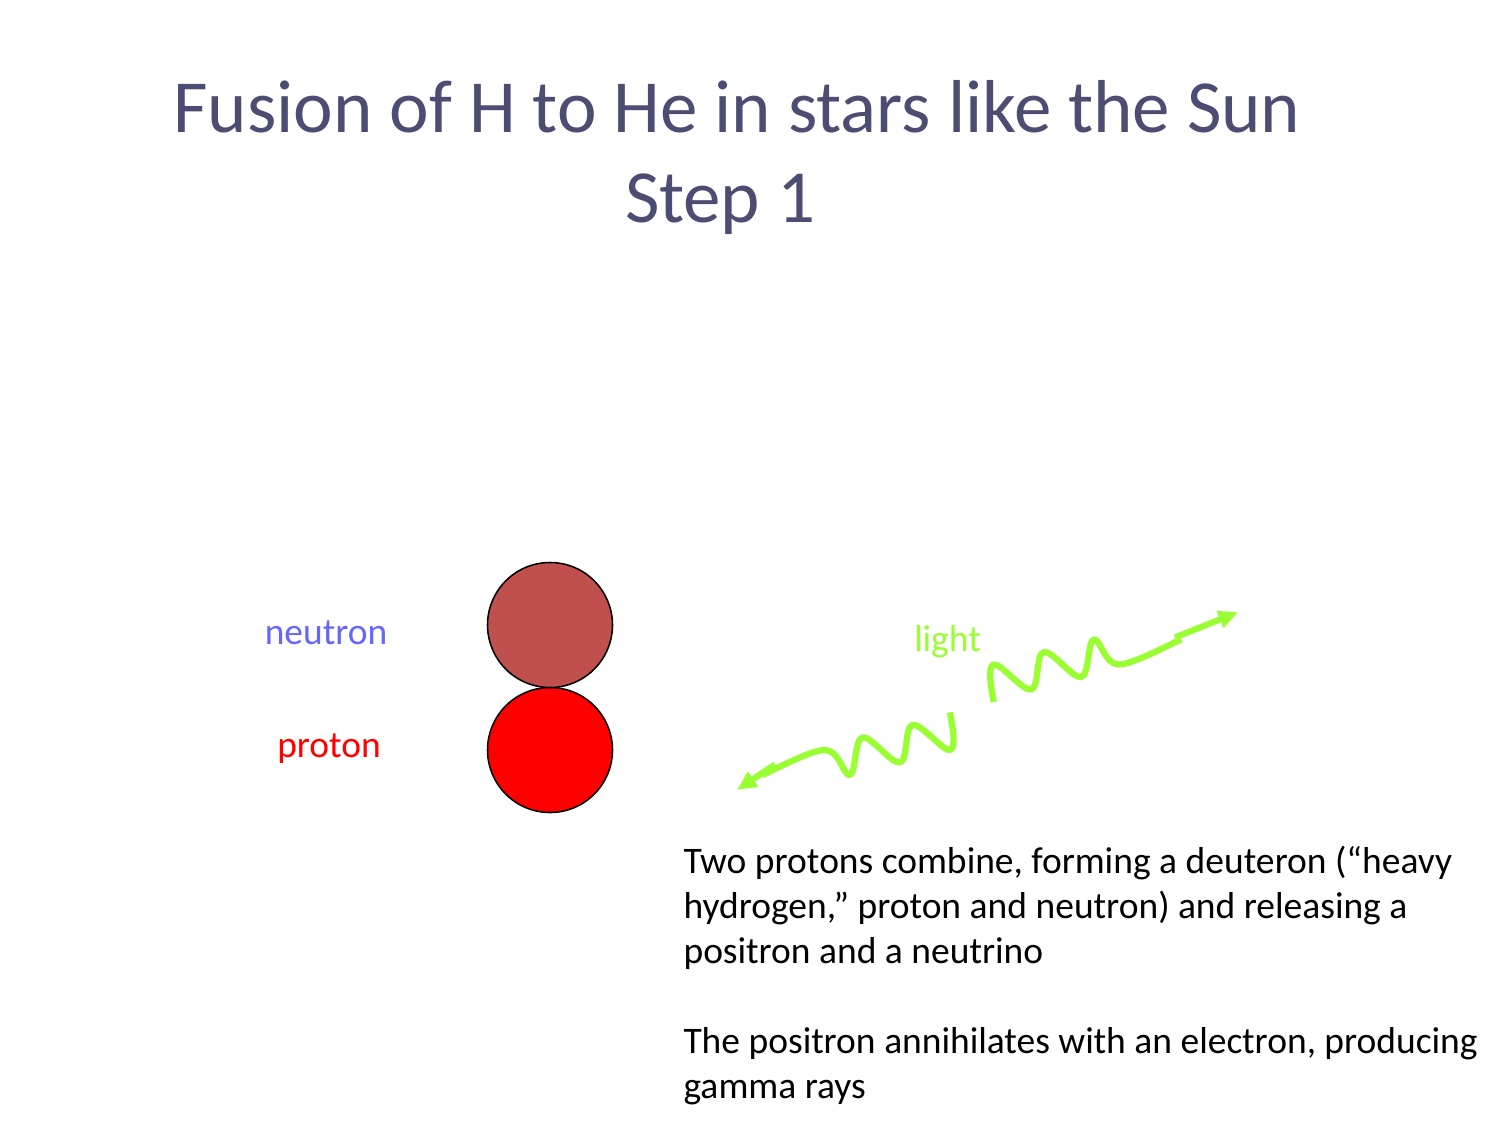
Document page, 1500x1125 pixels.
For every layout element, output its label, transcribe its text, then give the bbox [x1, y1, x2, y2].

text_box light [899, 606, 1213, 667]
text_box proton [262, 712, 438, 773]
text_box Fusion of H to He in stars like the Sun Step 1 [50, 49, 1425, 245]
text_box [737, 712, 957, 790]
text_box [1174, 611, 1238, 638]
text_box [487, 688, 613, 813]
text_box [487, 562, 613, 688]
text_box Two protons combine, forming a deuteron (“heavy hydrogen,” proton and neutron) and releasing a positron and a neutrino The positron annihilates with an electron, producing gamma rays [668, 828, 1500, 1114]
text_box neutron [249, 599, 450, 660]
text_box [990, 639, 1182, 703]
